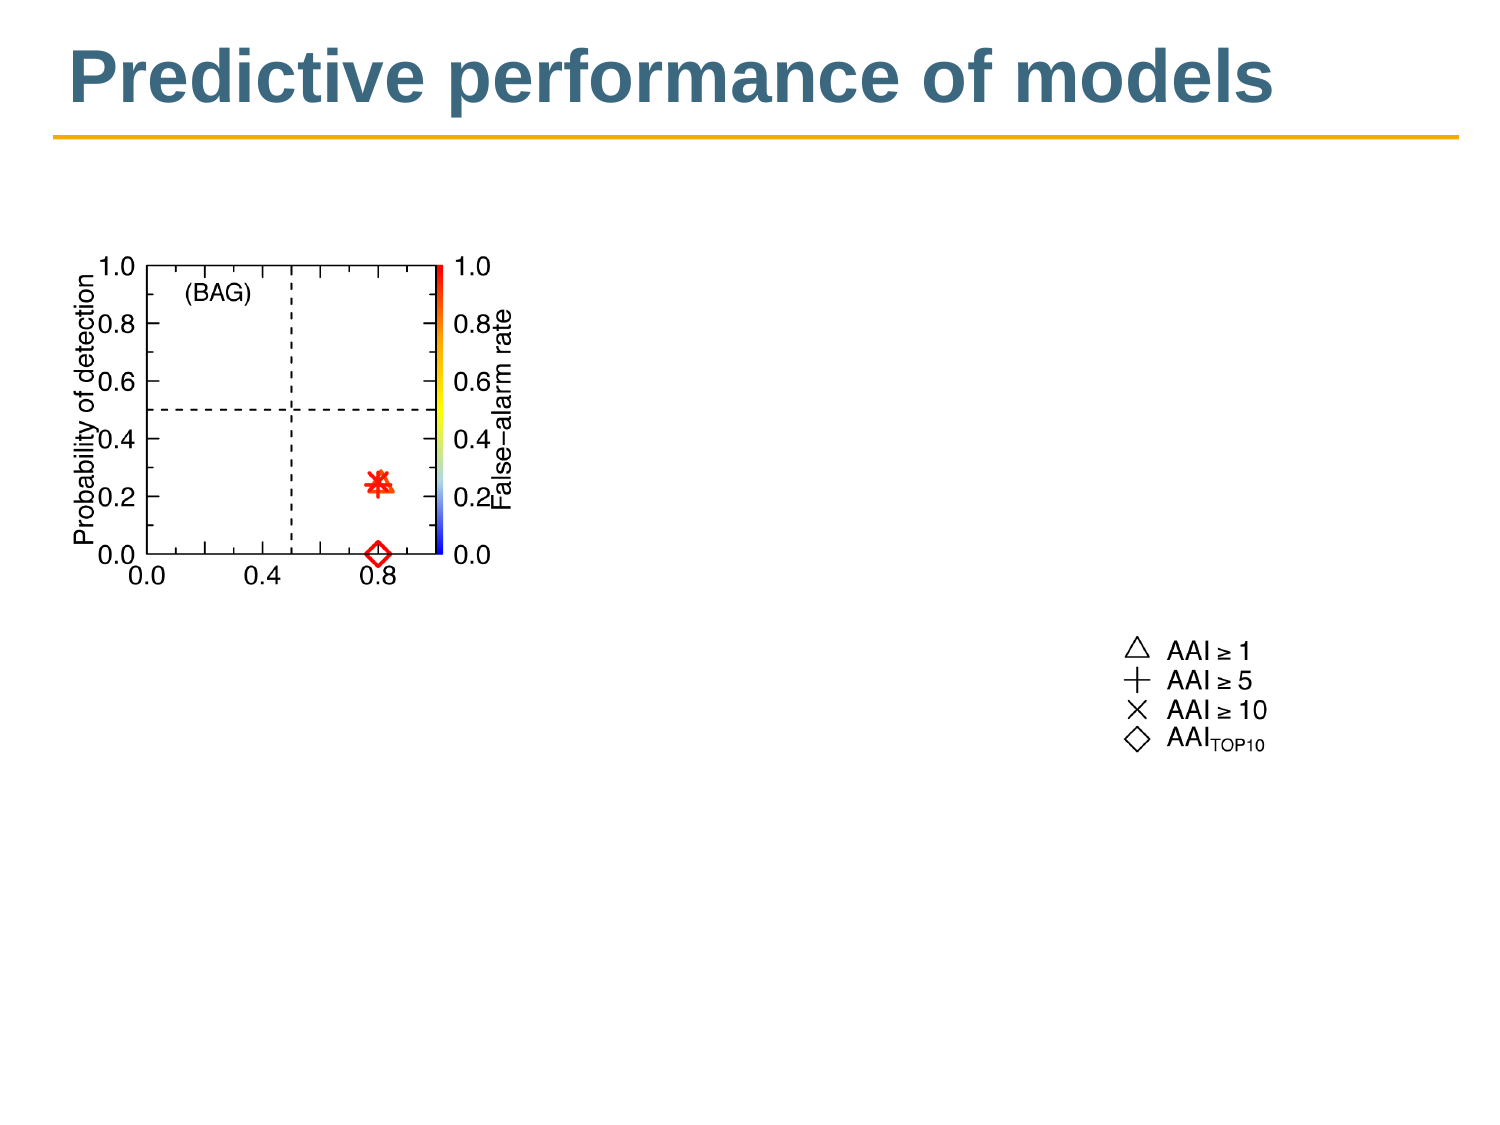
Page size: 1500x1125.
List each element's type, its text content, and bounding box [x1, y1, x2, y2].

title Predictive performance of models [52, 31, 1460, 114]
picture [51, 231, 1490, 988]
